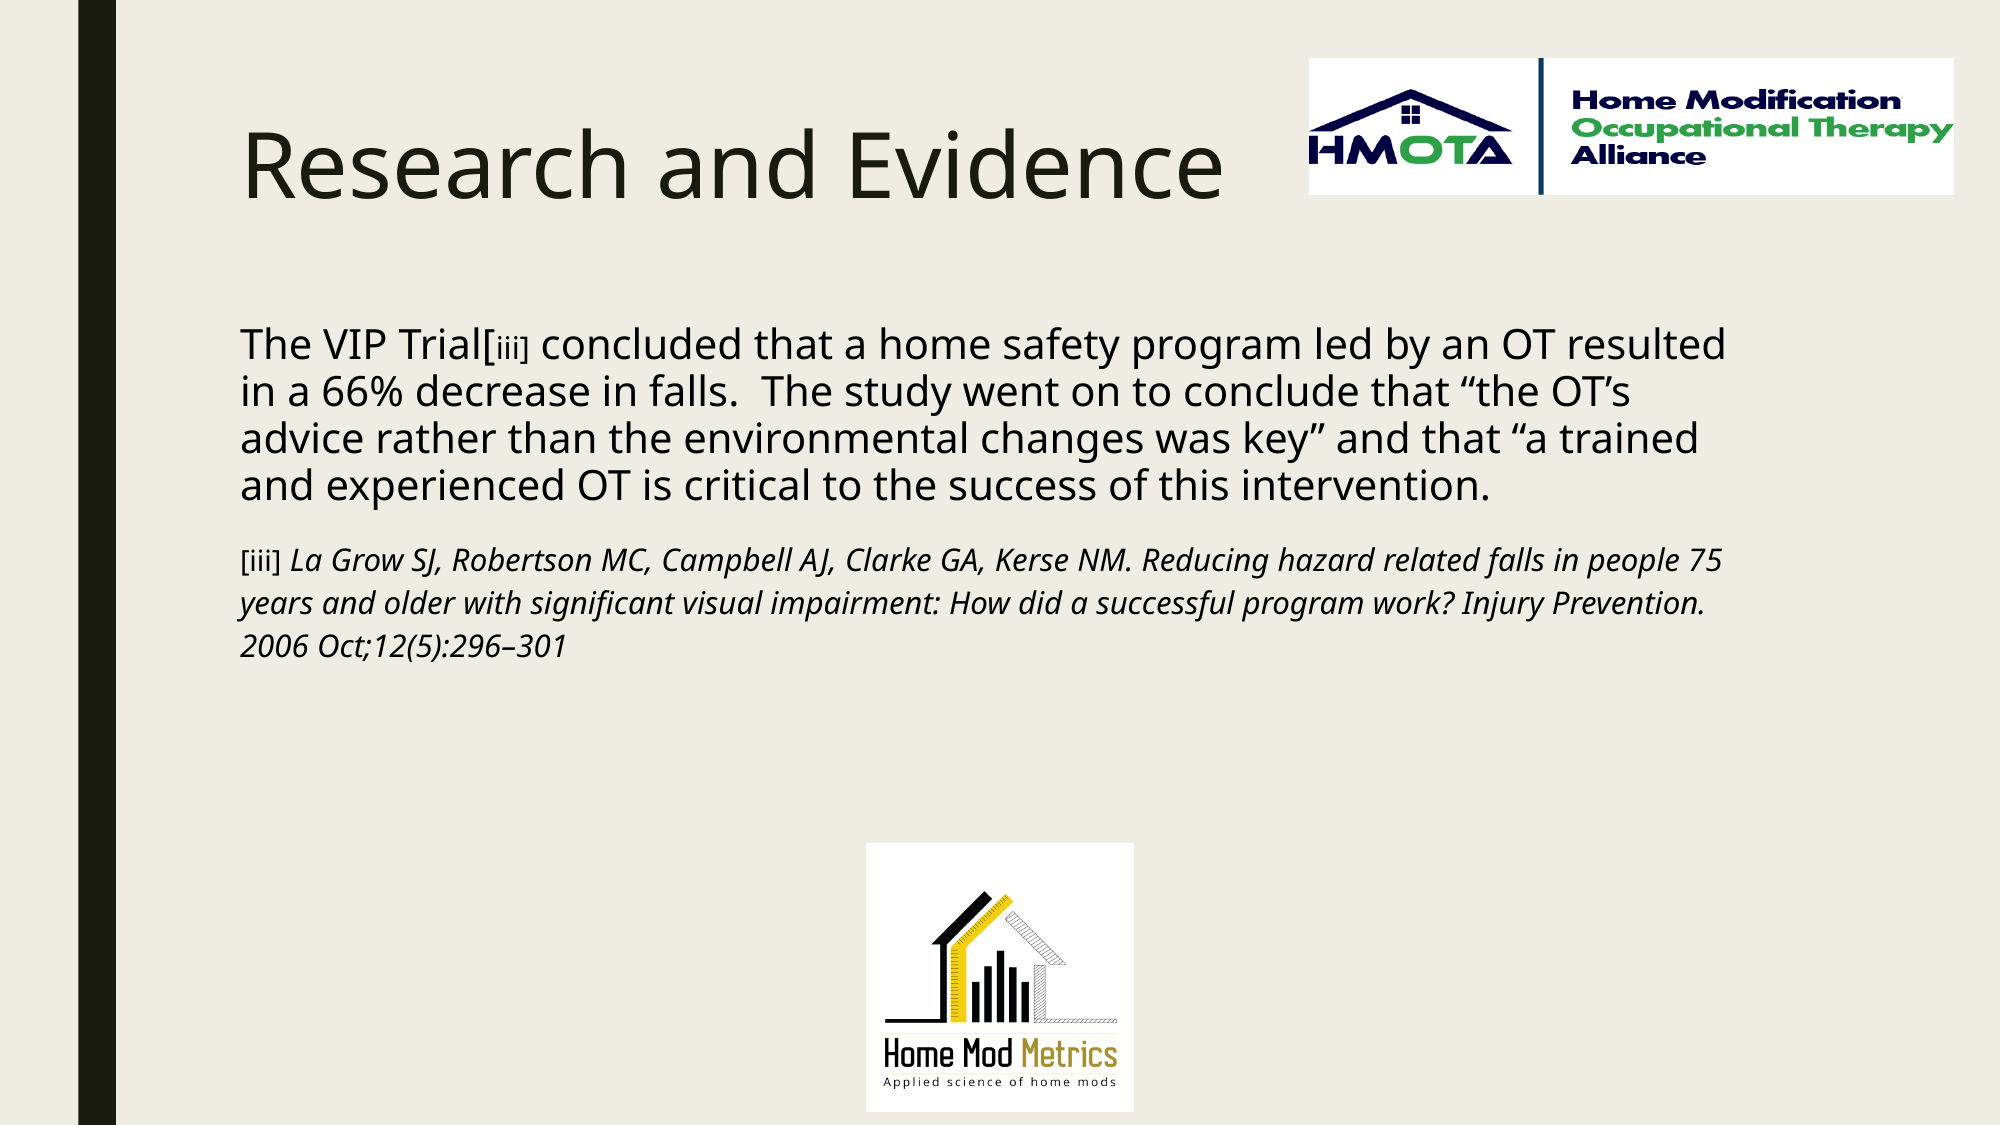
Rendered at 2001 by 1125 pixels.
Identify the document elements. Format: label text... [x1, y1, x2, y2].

picture [1309, 58, 1954, 195]
title Research and Evidence [225, 112, 1800, 357]
list The VIP Trial[iii] concluded that a home safety program led by an OT resulted in a 66% decrease in falls. The study went on to conclude that “the OT’s advice rather than the environmental changes was key” and that “a trained and experienced OT is critical to the success of this intervention. [iii] La Grow SJ, Robertson MC, Campbell AJ, Clarke GA, Kerse NM. Reducing hazard related falls in people 75 years and older with significant visual impairment: How did a successful program work? Injury Prevention. 2006 Oct;12(5):296–301 [225, 314, 1779, 784]
picture [865, 843, 1135, 1112]
